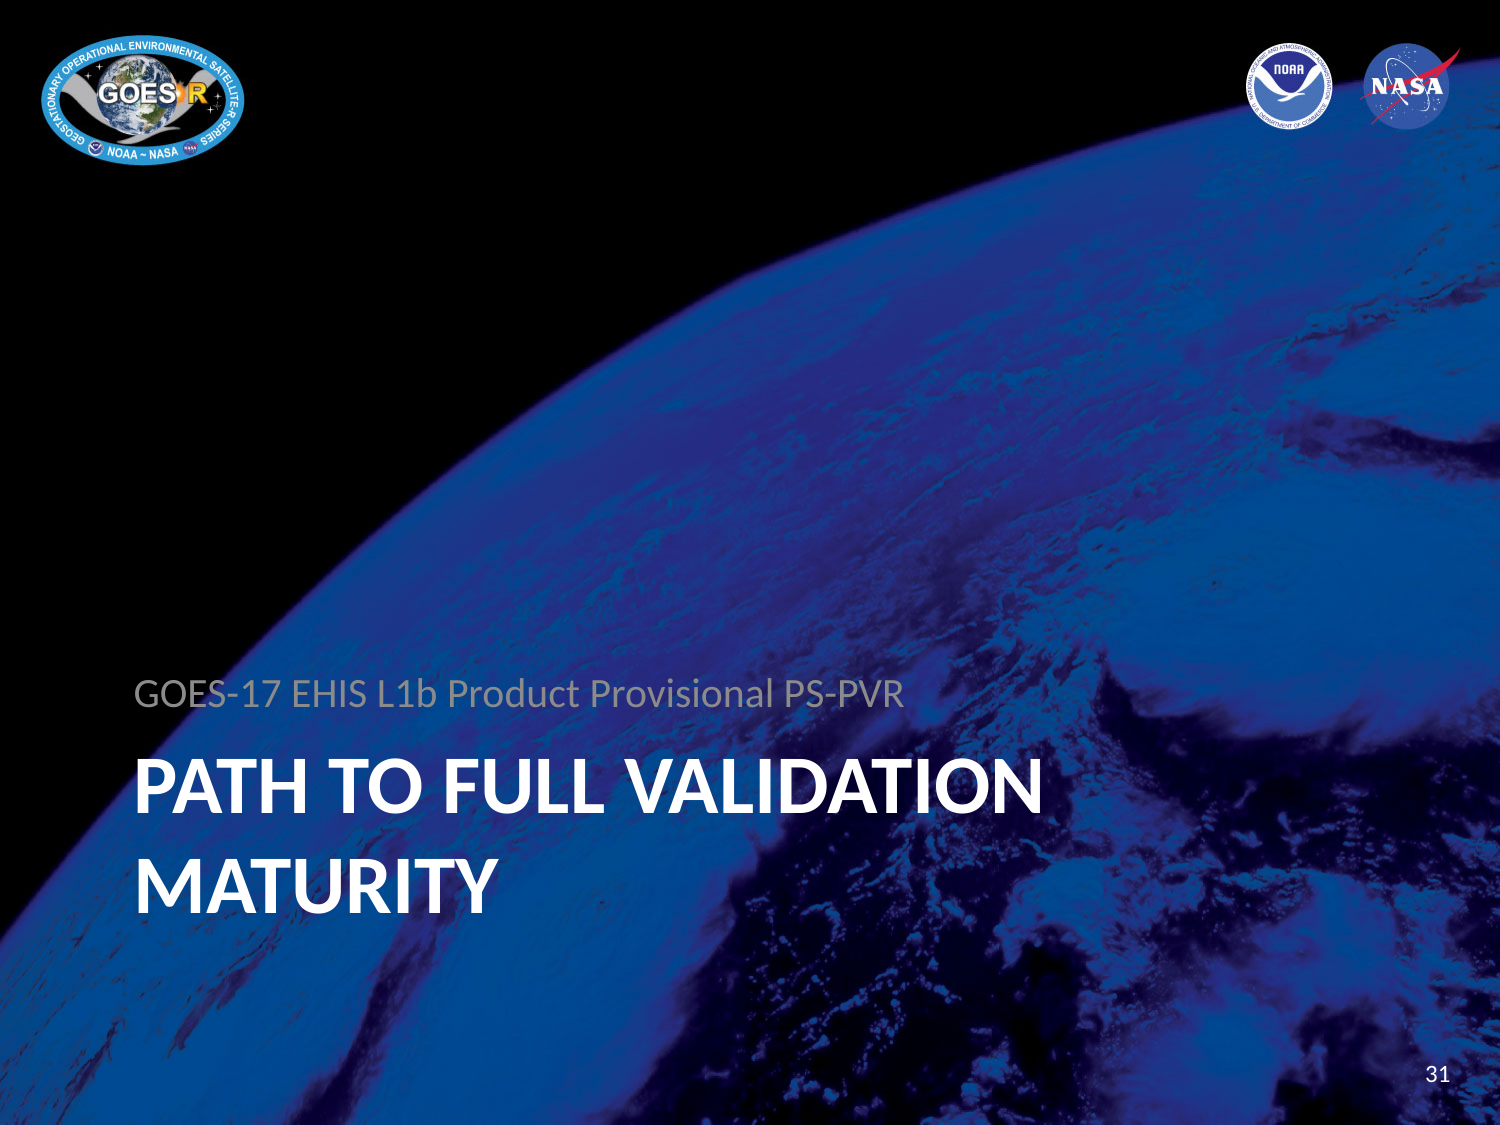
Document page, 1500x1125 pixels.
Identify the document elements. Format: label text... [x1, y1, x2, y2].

list GOES-17 EHIS L1b Product Provisional PS-PVR [118, 476, 1394, 723]
slide_number 31 [1353, 1042, 1466, 1103]
title Path to full Validation Maturity [118, 723, 1394, 947]
picture [0, 0, 1500, 1125]
